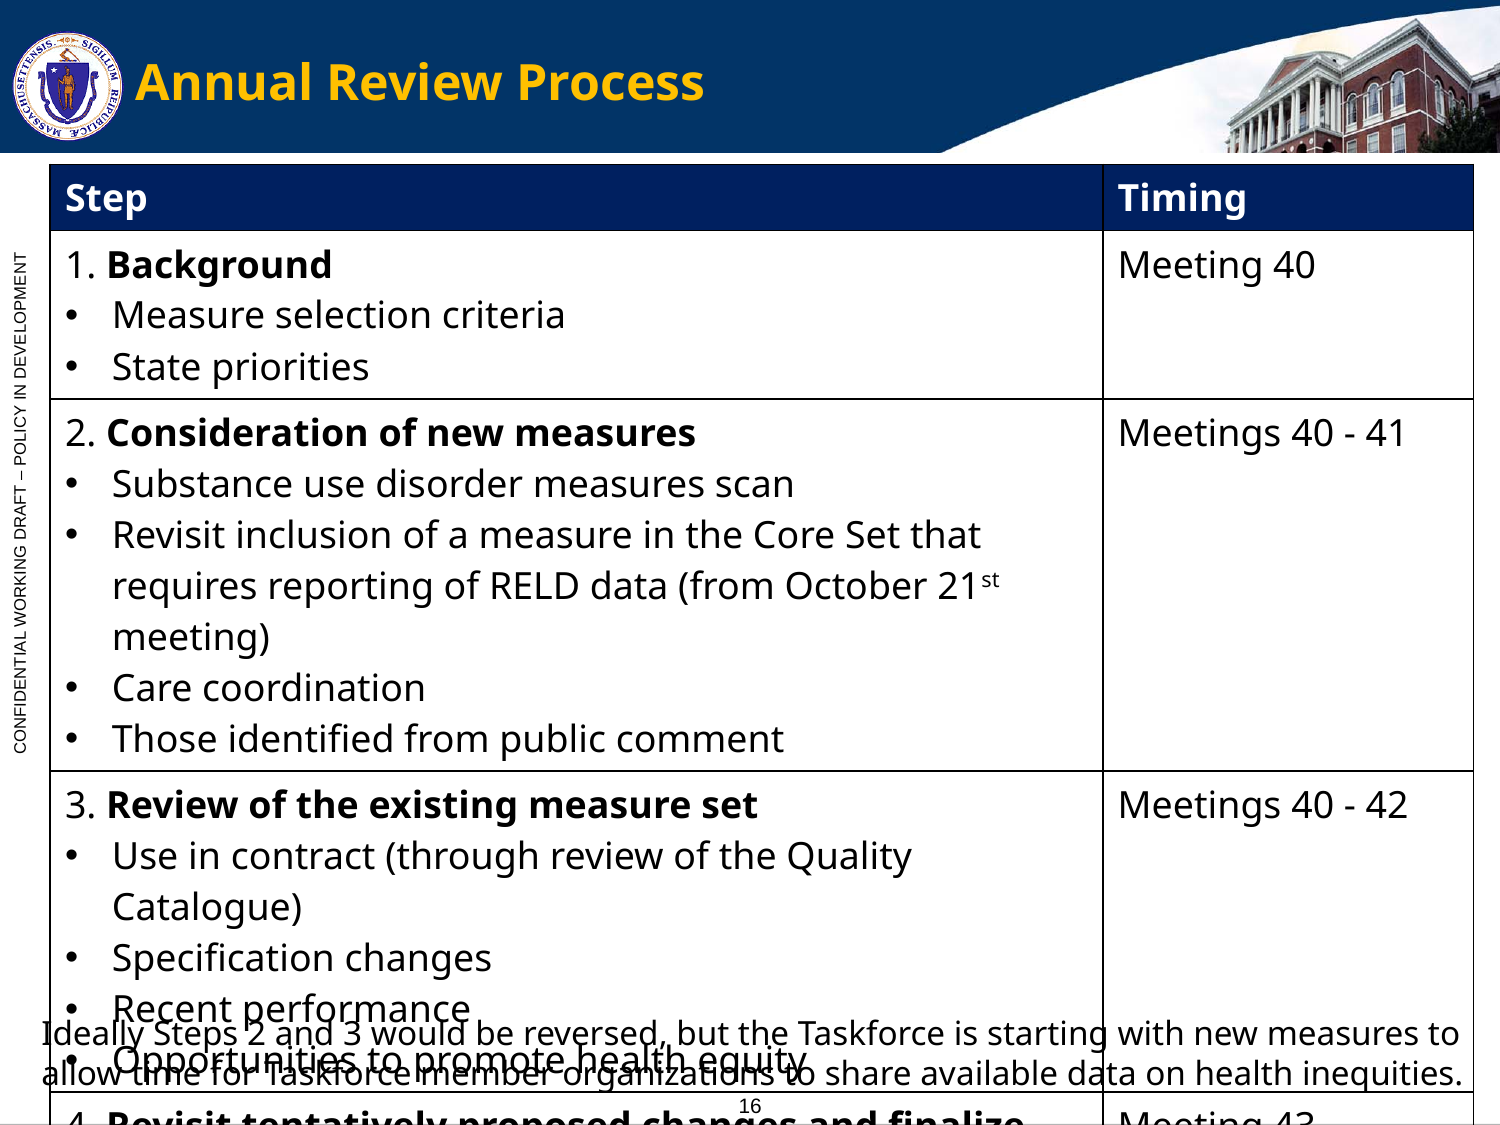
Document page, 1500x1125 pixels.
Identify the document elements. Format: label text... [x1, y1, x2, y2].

text_box Ideally Steps 2 and 3 would be reversed, but the Taskforce is starting with new measures to allow time for Taskforce member organizations to share available data on health inequities. [26, 1005, 1500, 1100]
table_cell 2. Consideration of new measures Substance use disorder measures scan Revisit inclusion of a measure in the Core Set that requires reporting of RELD data (from October 21st meeting) Care coordination Those identified from public comment [51, 400, 1102, 770]
picture [0, 0, 1500, 153]
table_cell 1. Background Measure selection criteria State priorities [51, 231, 1102, 398]
table_cell 4. Revisit tentatively proposed changes and finalize the Aligned Measure Set for 2022 [51, 1100, 1102, 1125]
table_cell Meetings 40 - 41 [1104, 400, 1473, 770]
table_cell 3. Review of the existing measure set Use in contract (through review of the Quality Catalogue) Specification changes Recent performance Opportunities to promote health equity [51, 772, 1102, 1005]
table_cell Meeting 40 [1104, 231, 1473, 398]
table_cell Meeting 43 [1104, 1100, 1473, 1125]
table_cell Meetings 40 - 42 [1104, 772, 1473, 1005]
title Annual Review Process [120, 17, 1051, 144]
table_header Step [51, 165, 1102, 230]
table_header Timing [1104, 165, 1473, 230]
